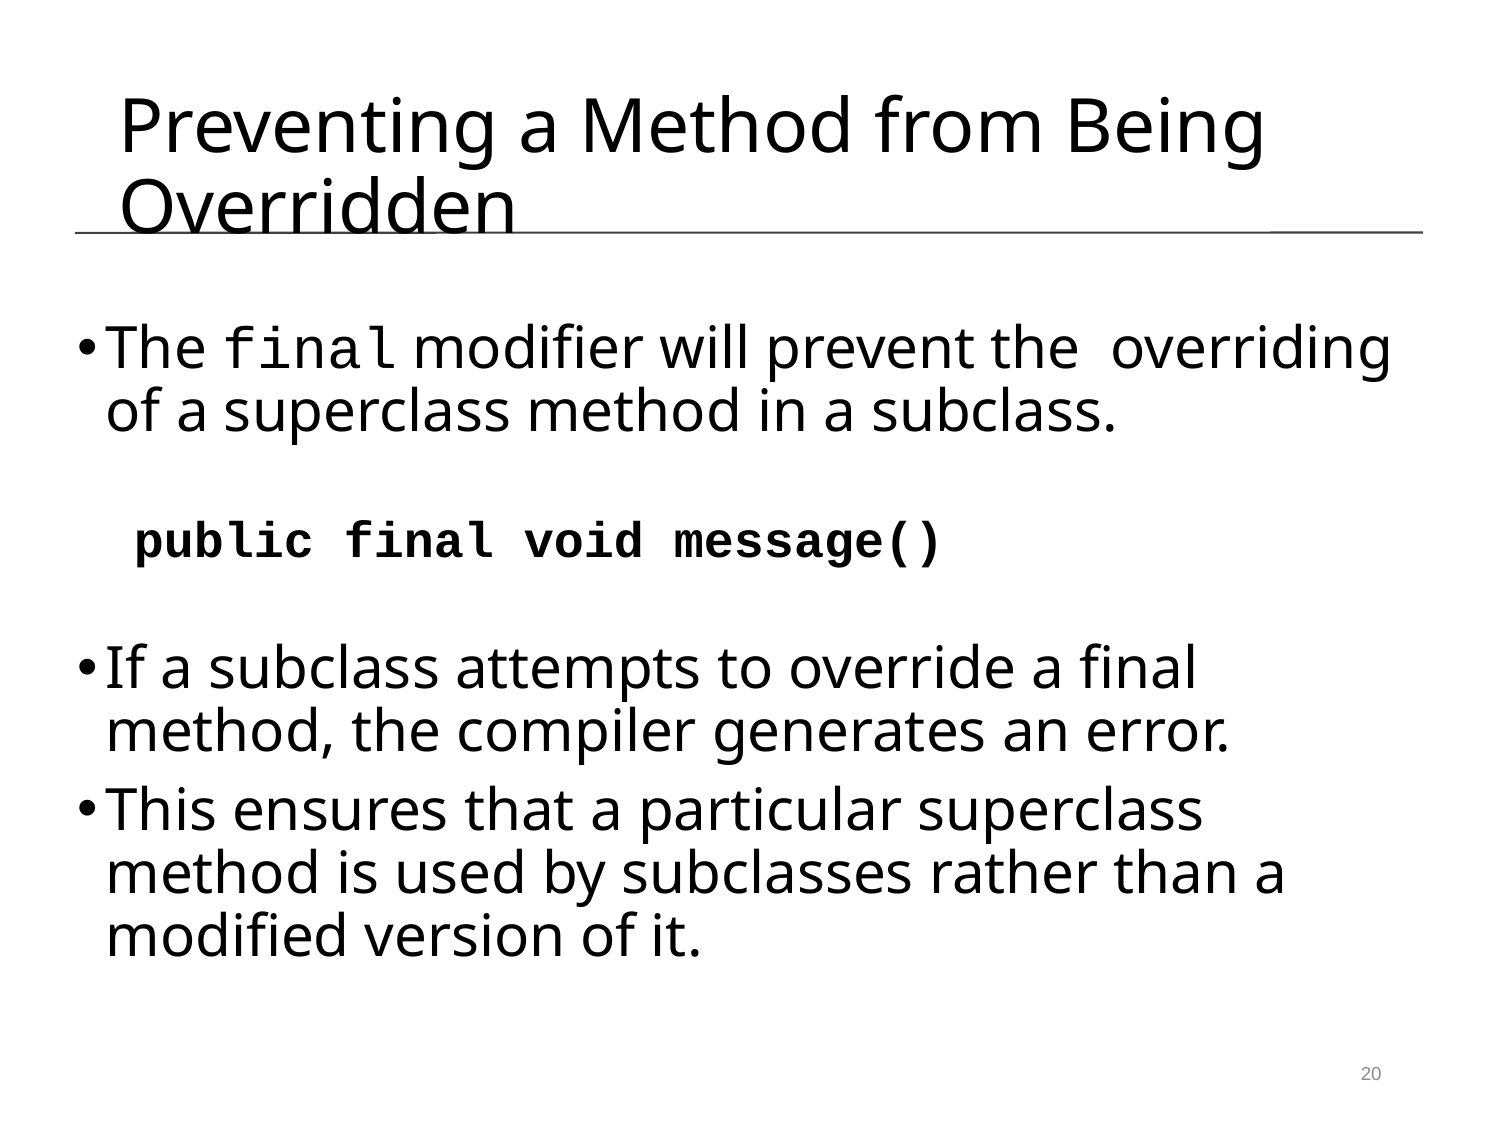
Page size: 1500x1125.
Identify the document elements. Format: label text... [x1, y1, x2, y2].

slide_number 20 [1059, 1042, 1397, 1103]
list The final modifier will prevent the overriding of a superclass method in a subclass. public final void message() If a subclass attempts to override a final method, the compiler generates an error. This ensures that a particular superclass method is used by subclasses rather than a modified version of it. [62, 224, 1450, 1013]
title Preventing a Method from Being Overridden [103, 59, 1397, 224]
